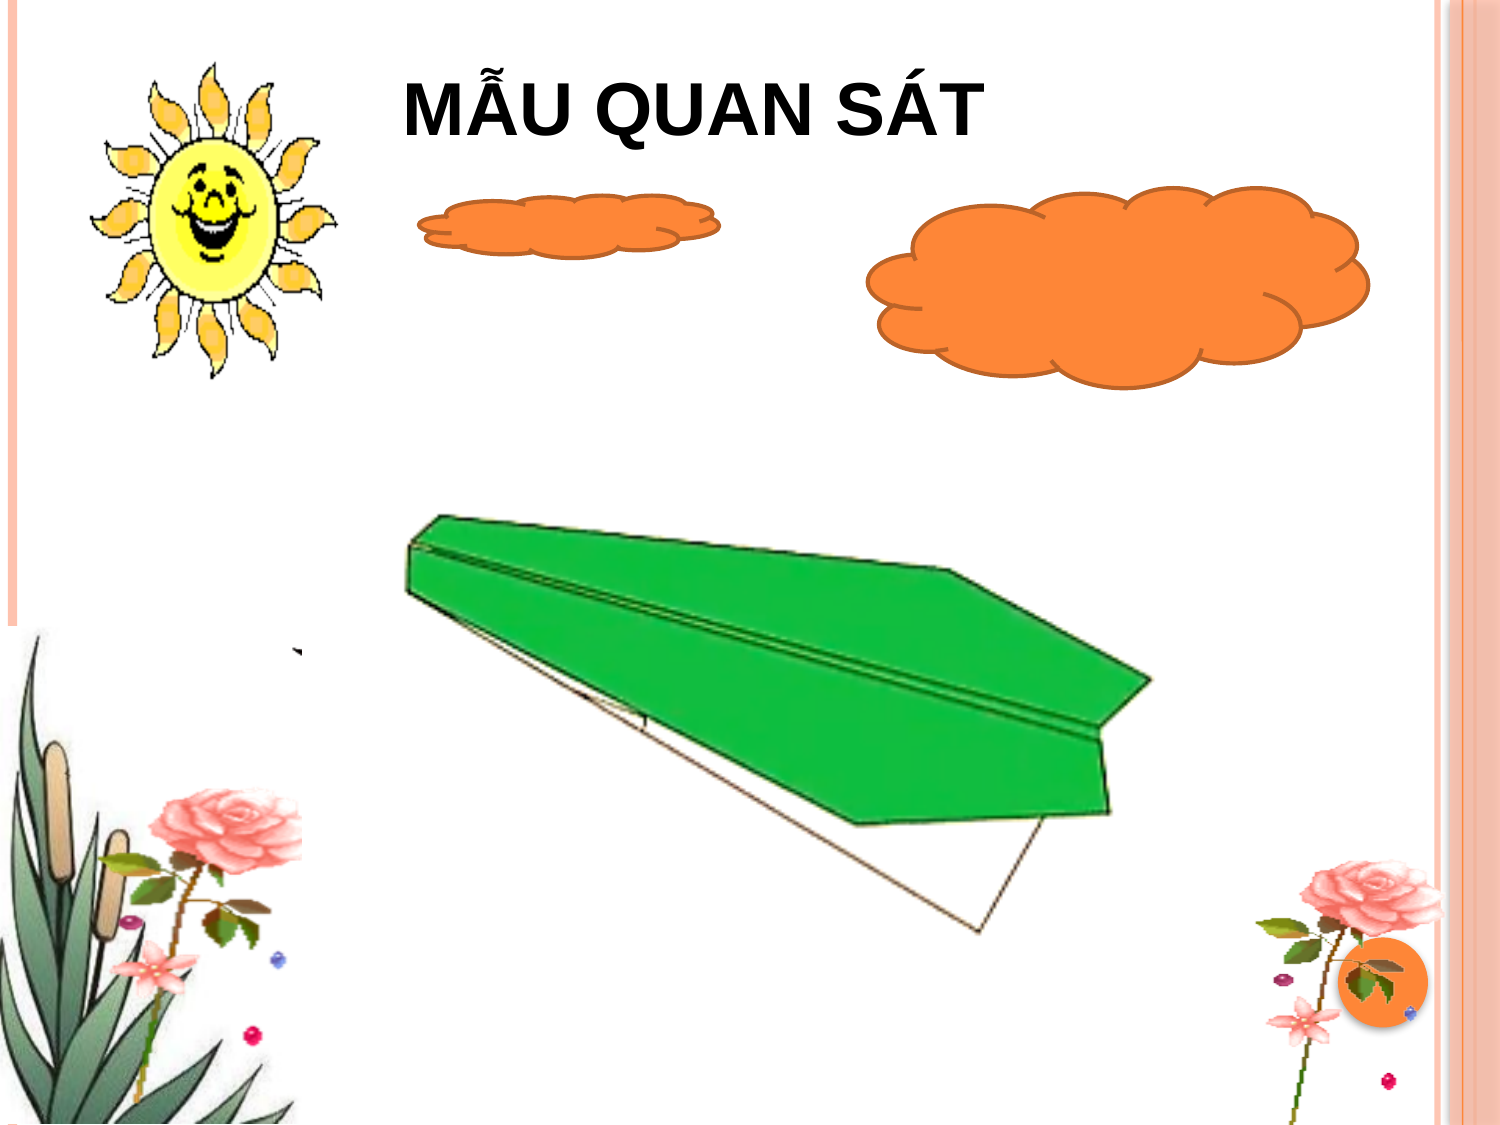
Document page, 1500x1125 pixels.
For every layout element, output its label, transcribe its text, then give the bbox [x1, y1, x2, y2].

text_box MẪU QUAN SÁT [387, 52, 1002, 158]
picture [1250, 824, 1464, 1125]
text_box [865, 185, 1371, 391]
picture [364, 455, 1176, 958]
picture [64, 57, 366, 396]
text_box [416, 193, 722, 261]
picture [0, 625, 302, 1124]
